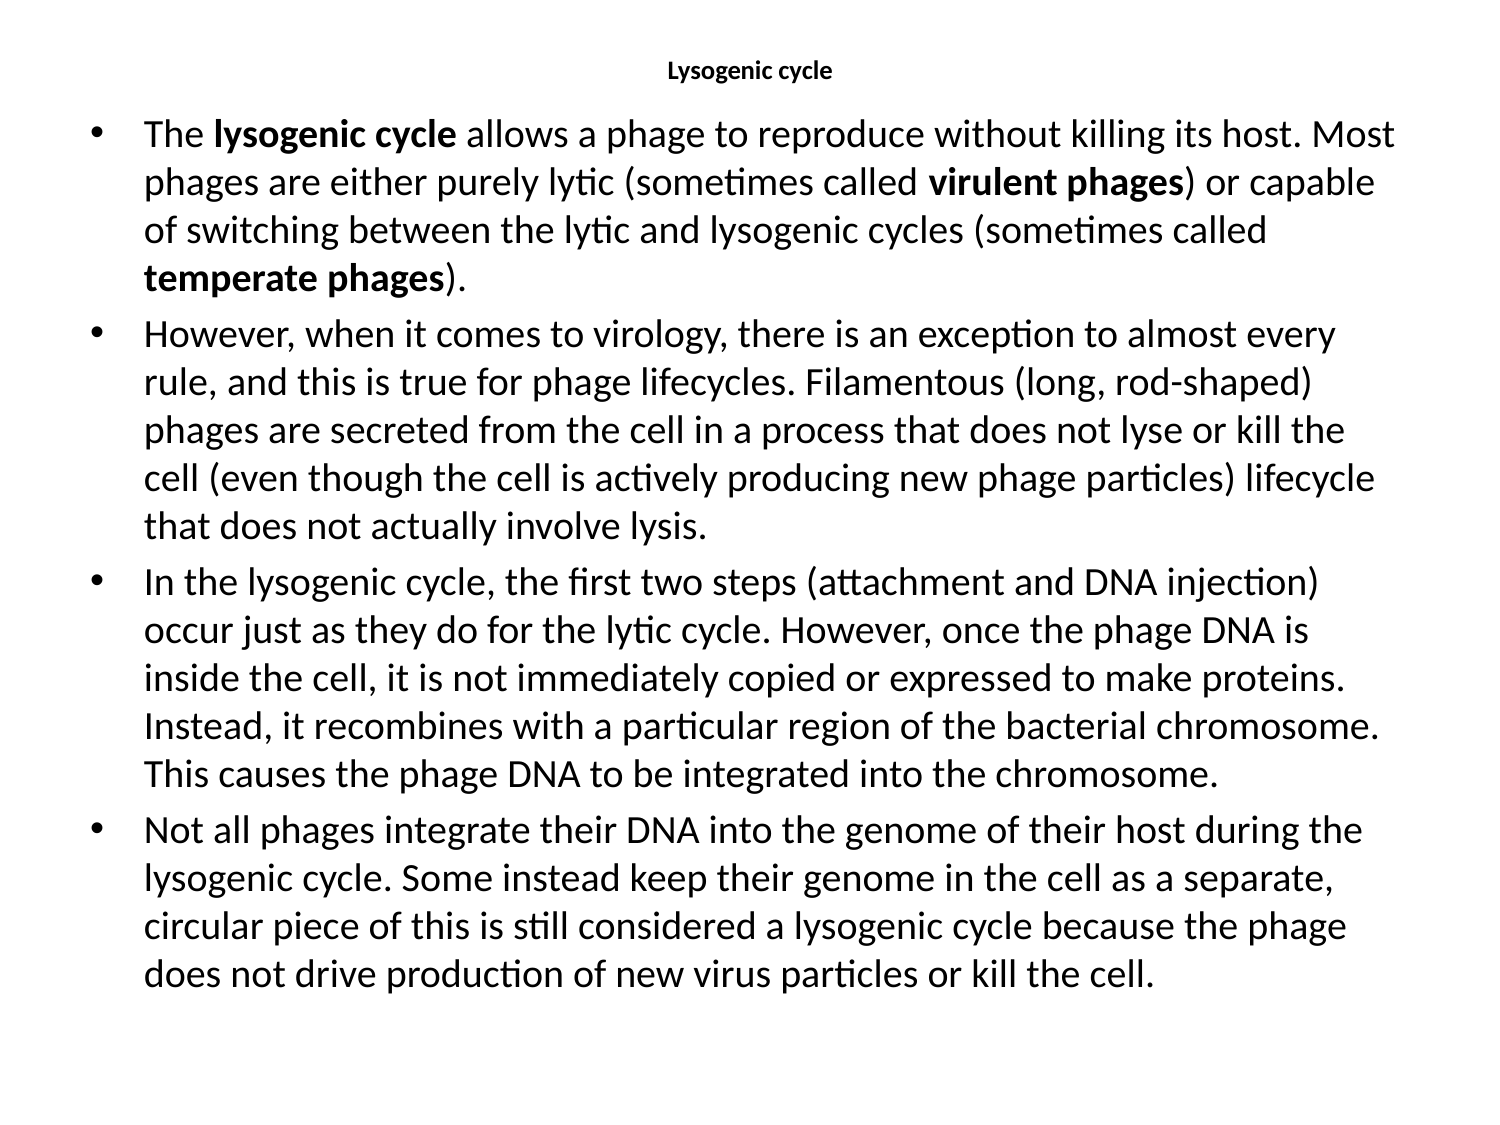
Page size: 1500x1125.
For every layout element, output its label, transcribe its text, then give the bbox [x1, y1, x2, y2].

title Lysogenic cycle [75, 45, 1425, 99]
list The lysogenic cycle allows a phage to reproduce without killing its host. Most phages are either purely lytic (sometimes called virulent phages) or capable of switching between the lytic and lysogenic cycles (sometimes called temperate phages). However, when it comes to virology, there is an exception to almost every rule, and this is true for phage lifecycles. Filamentous (long, rod-shaped) phages are secreted from the cell in a process that does not lyse or kill the cell (even though the cell is actively producing new phage particles) lifecycle that does not actually involve lysis. In the lysogenic cycle, the first two steps (attachment and DNA injection) occur just as they do for the lytic cycle. However, once the phage DNA is inside the cell, it is not immediately copied or expressed to make proteins. Instead, it recombines with a particular region of the bacterial chromosome. This causes the phage DNA to be integrated into the chromosome. Not all phages integrate their DNA into the genome of their host during the lysogenic cycle. Some instead keep their genome in the cell as a separate, circular piece of this is still considered a lysogenic cycle because the phage does not drive production of new virus particles or kill the cell. [75, 99, 1425, 1005]
